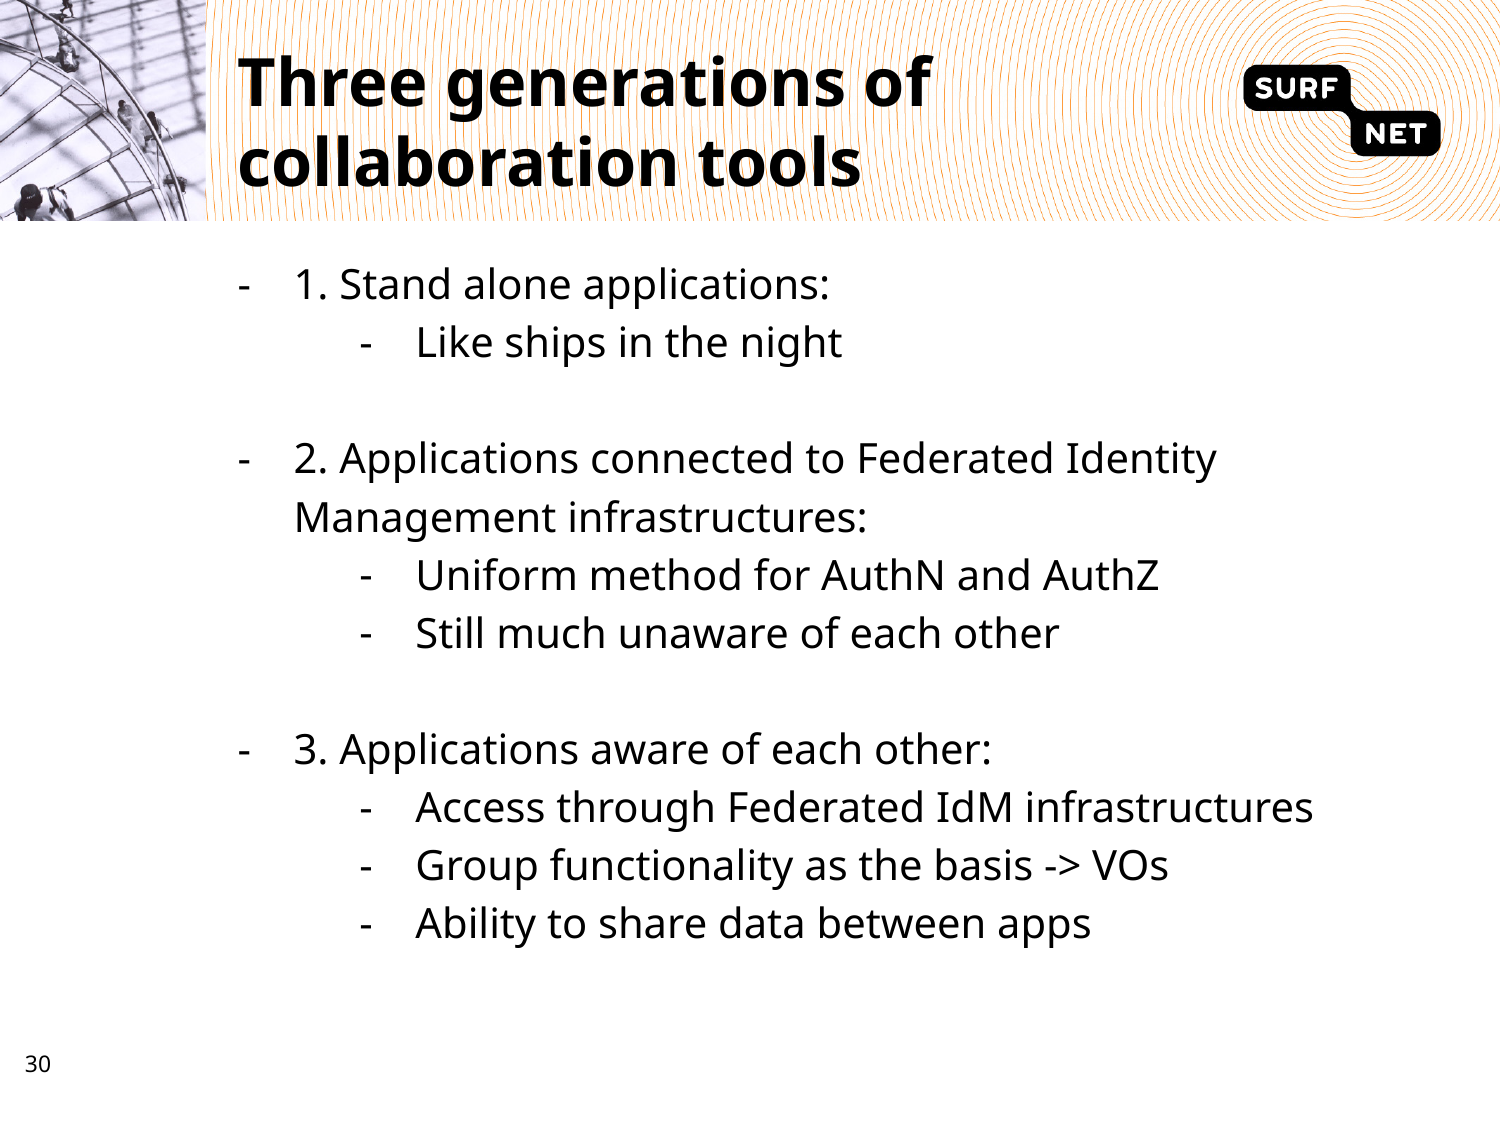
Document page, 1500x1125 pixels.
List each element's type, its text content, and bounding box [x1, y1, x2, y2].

text_box 1. Stand alone applications: Like ships in the night 2. Applications connected to Federated Identity Management infrastructures: Uniform method for AuthN and AuthZ Still much unaware of each other 3. Applications aware of each other: Access through Federated IdM infrastructures Group functionality as the basis -> VOs Ability to share data between apps [237, 249, 1388, 1000]
slide_number 29 [24, 1049, 201, 1125]
picture [0, 0, 1500, 221]
text_box Three generations of collaboration tools [237, 24, 1175, 200]
